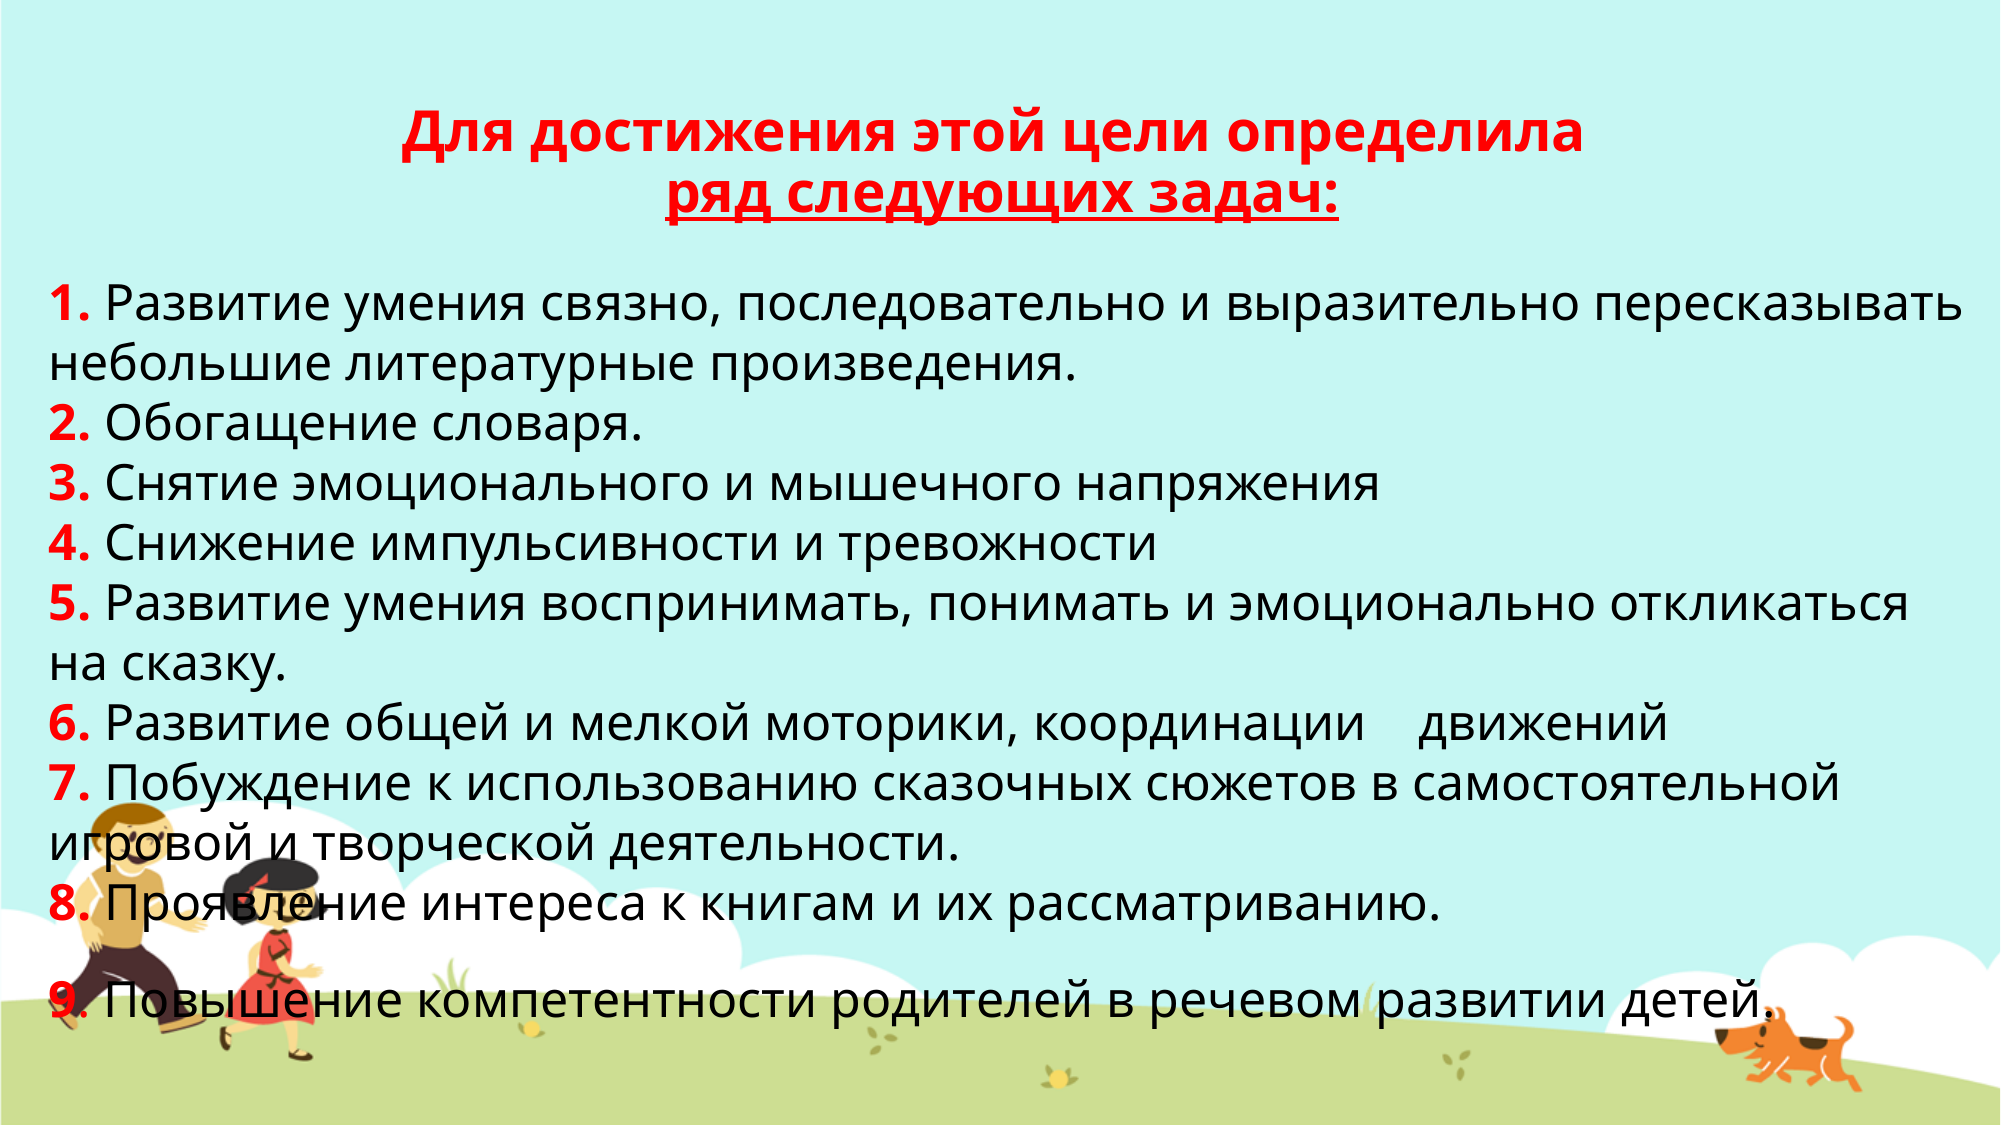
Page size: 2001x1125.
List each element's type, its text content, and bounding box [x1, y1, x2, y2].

list 1. Развитие умения связно, последовательно и выразительно пересказывать небольшие литературные произведения. 2. Обогащение словаря. 3. Снятие эмоционального и мышечного напряжения 4. Снижение импульсивности и тревожности 5. Развитие умения воспринимать, понимать и эмоционально откликаться на сказку. 6. Развитие общей и мелкой моторики, координации движений 7. Побуждение к использованию сказочных сюжетов в самостоятельной игровой и творческой деятельности. 8. Проявление интереса к книгам и их рассматриванию. 9. Повышение компетентности родителей в речевом развитии детей. [25, 262, 1984, 1080]
picture [0, 0, 2001, 1125]
title Для достижения этой цели определила ряд следующих задач: [112, 46, 1892, 262]
